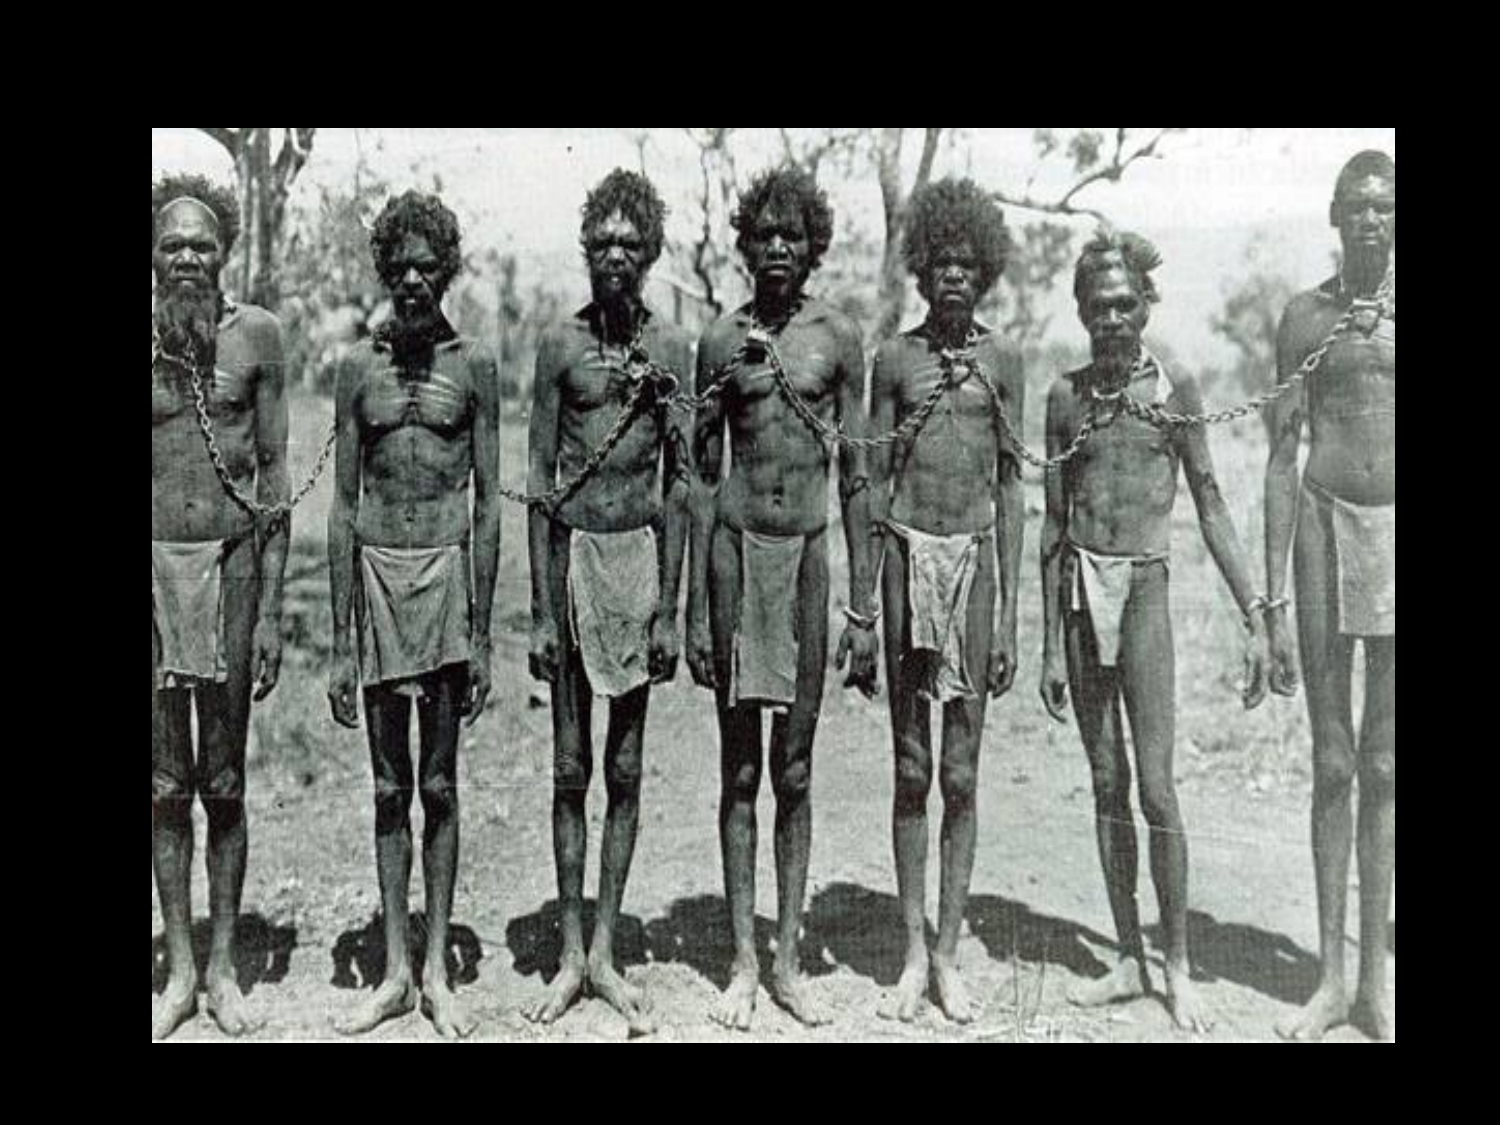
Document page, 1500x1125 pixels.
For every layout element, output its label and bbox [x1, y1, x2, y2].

list [152, 128, 1395, 1044]
